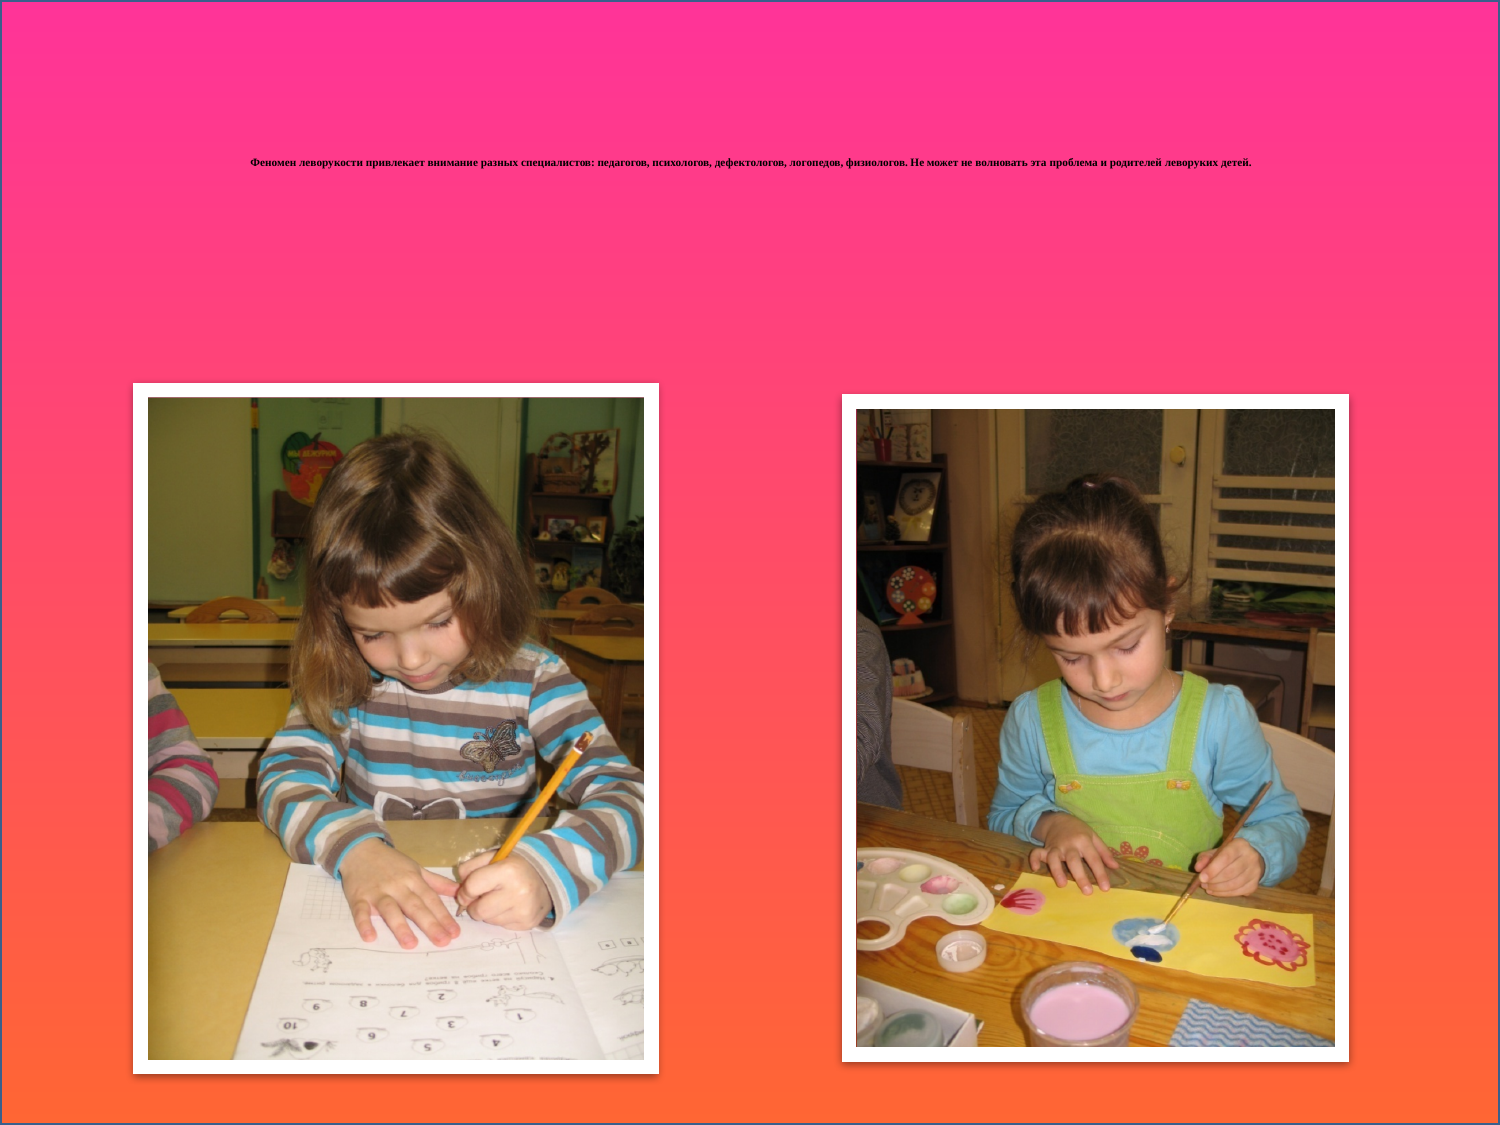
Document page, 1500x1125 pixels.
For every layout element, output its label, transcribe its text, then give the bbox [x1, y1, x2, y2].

picture [857, 968, 1335, 1046]
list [64, 479, 728, 977]
text_box [0, 0, 1500, 1125]
picture [148, 977, 644, 1059]
picture [857, 409, 1335, 488]
title Феномен леворукости привлекает внимание разных специалистов: педагогов, психологов, дефектологов, логопедов, физиологов. Не может не волновать эта проблема и родителей леворуких детей. [75, 45, 1425, 268]
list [776, 488, 1415, 968]
picture [148, 398, 644, 479]
